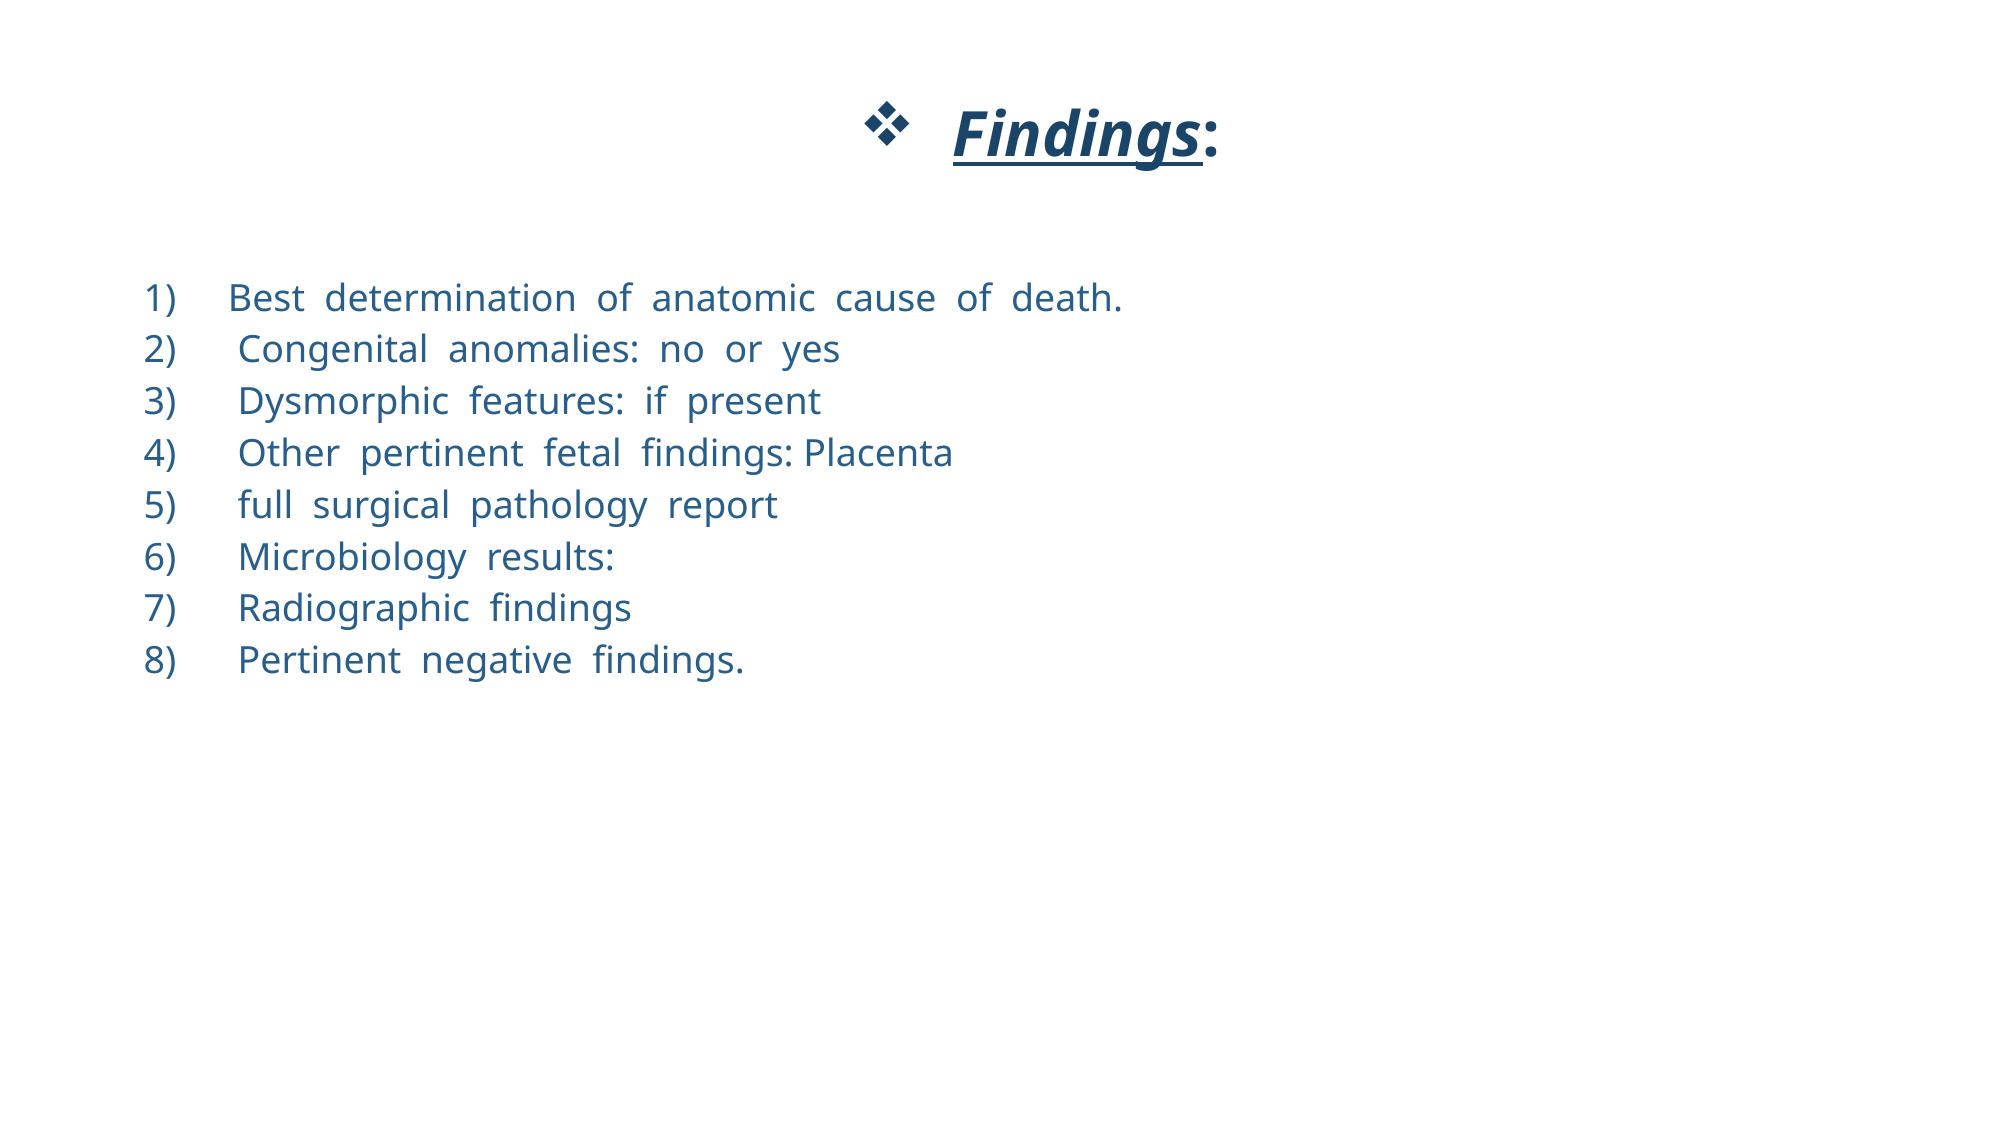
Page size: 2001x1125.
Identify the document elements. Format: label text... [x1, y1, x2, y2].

title Findings: [118, 79, 1882, 205]
list Best determination of anatomic cause of death. Congenital anomalies: no or yes Dysmorphic features: if present Other pertinent fetal findings: Placenta full surgical pathology report Microbiology results: Radiographic findings Pertinent negative findings. [118, 252, 1882, 1000]
